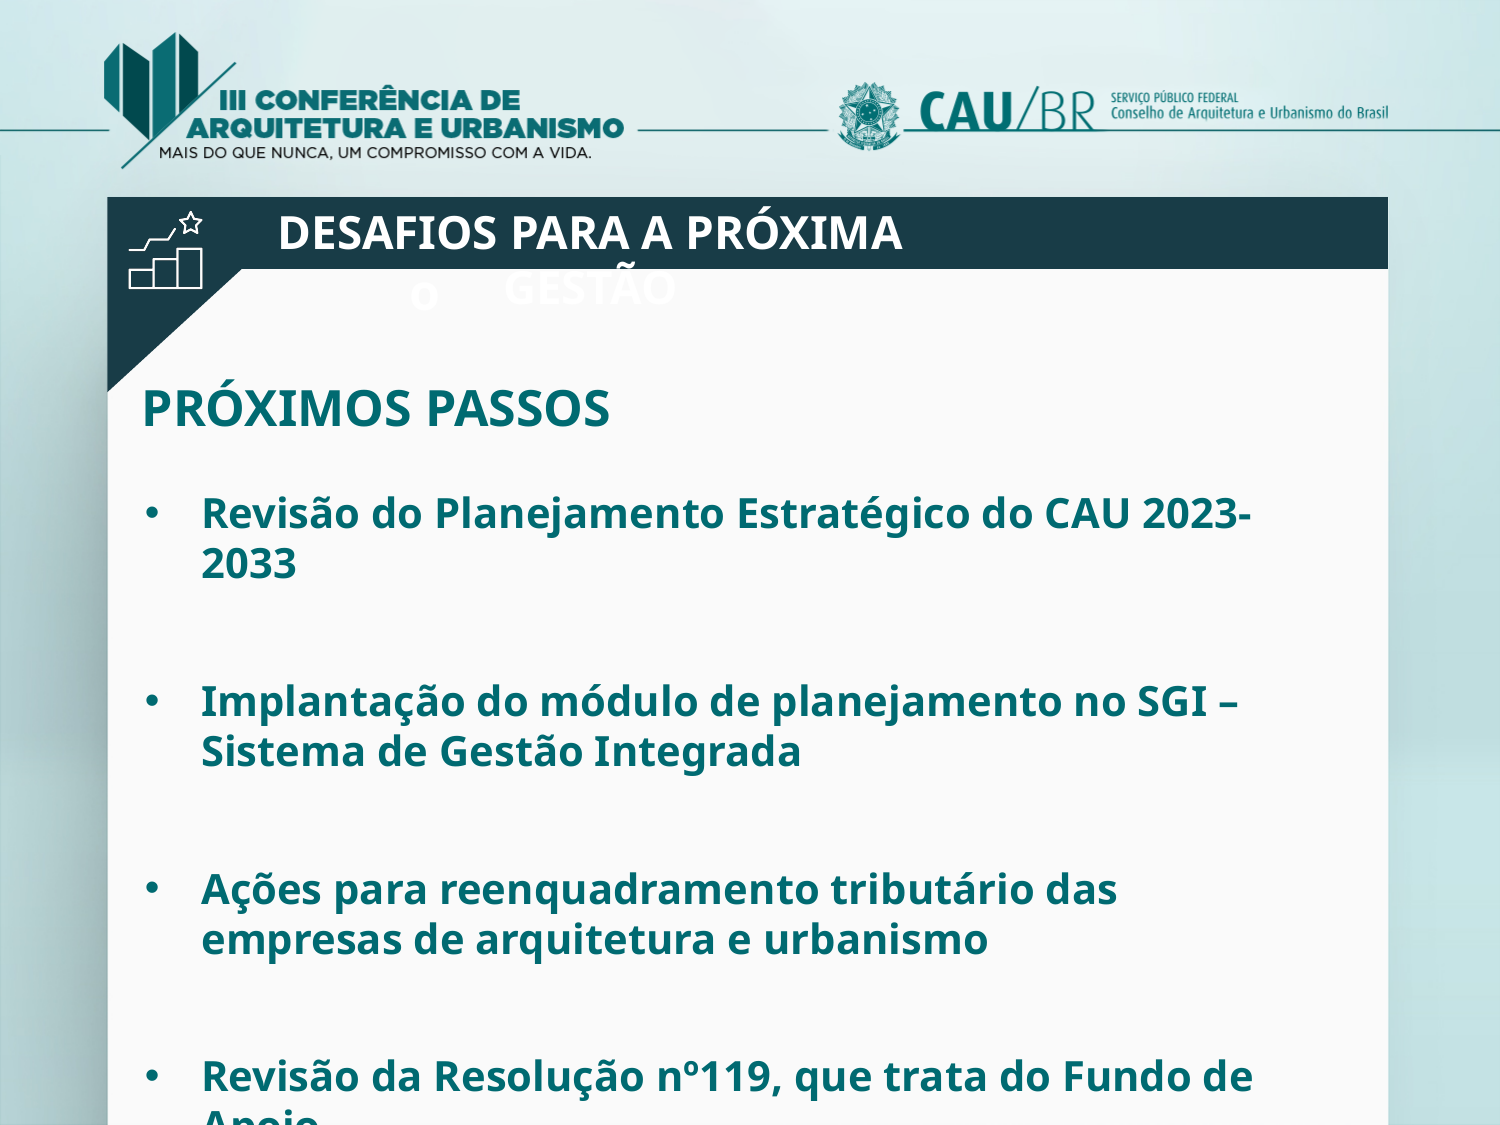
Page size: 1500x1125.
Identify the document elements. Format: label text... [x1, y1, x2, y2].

picture [0, 0, 1500, 1125]
text_box [963, 197, 1388, 269]
text_box Revisão do Planejamento Estratégico do CAU 2023-2033 Implantação do módulo de planejamento no SGI – Sistema de Gestão Integrada Ações para reenquadramento tributário das empresas de arquitetura e urbanismo Revisão da Resolução nº119, que trata do Fundo de Apoio [130, 479, 1317, 1125]
text_box DESAFIOS PARA A PRÓXIMA GESTÃO [584, 196, 963, 321]
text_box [107, 193, 581, 393]
text_box PRÓXIMOS PASSOS [126, 368, 1258, 444]
